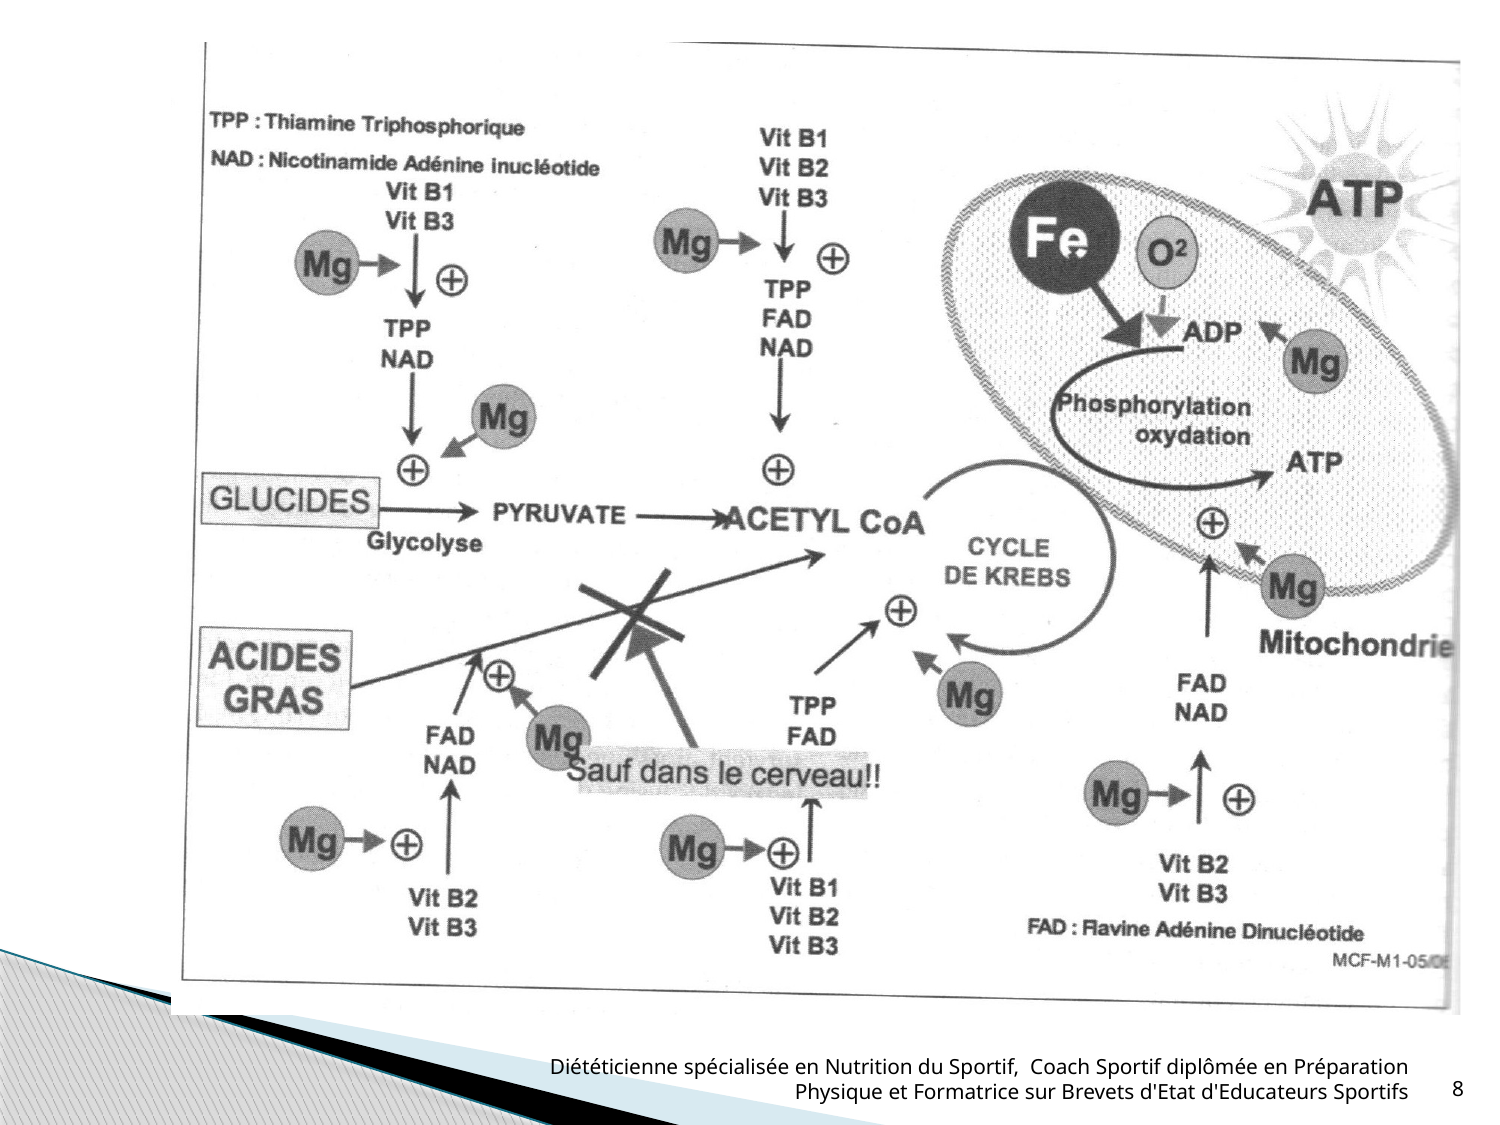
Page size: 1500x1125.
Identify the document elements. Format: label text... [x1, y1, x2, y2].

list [170, 42, 1461, 1016]
slide_number 8 [1418, 1051, 1479, 1112]
footer Diététicienne spécialisée en Nutrition du Sportif, Coach Sportif diplômée en Préparation Physique et Formatrice sur Brevets d'Etat d'Educateurs Sportifs [501, 1051, 1418, 1112]
